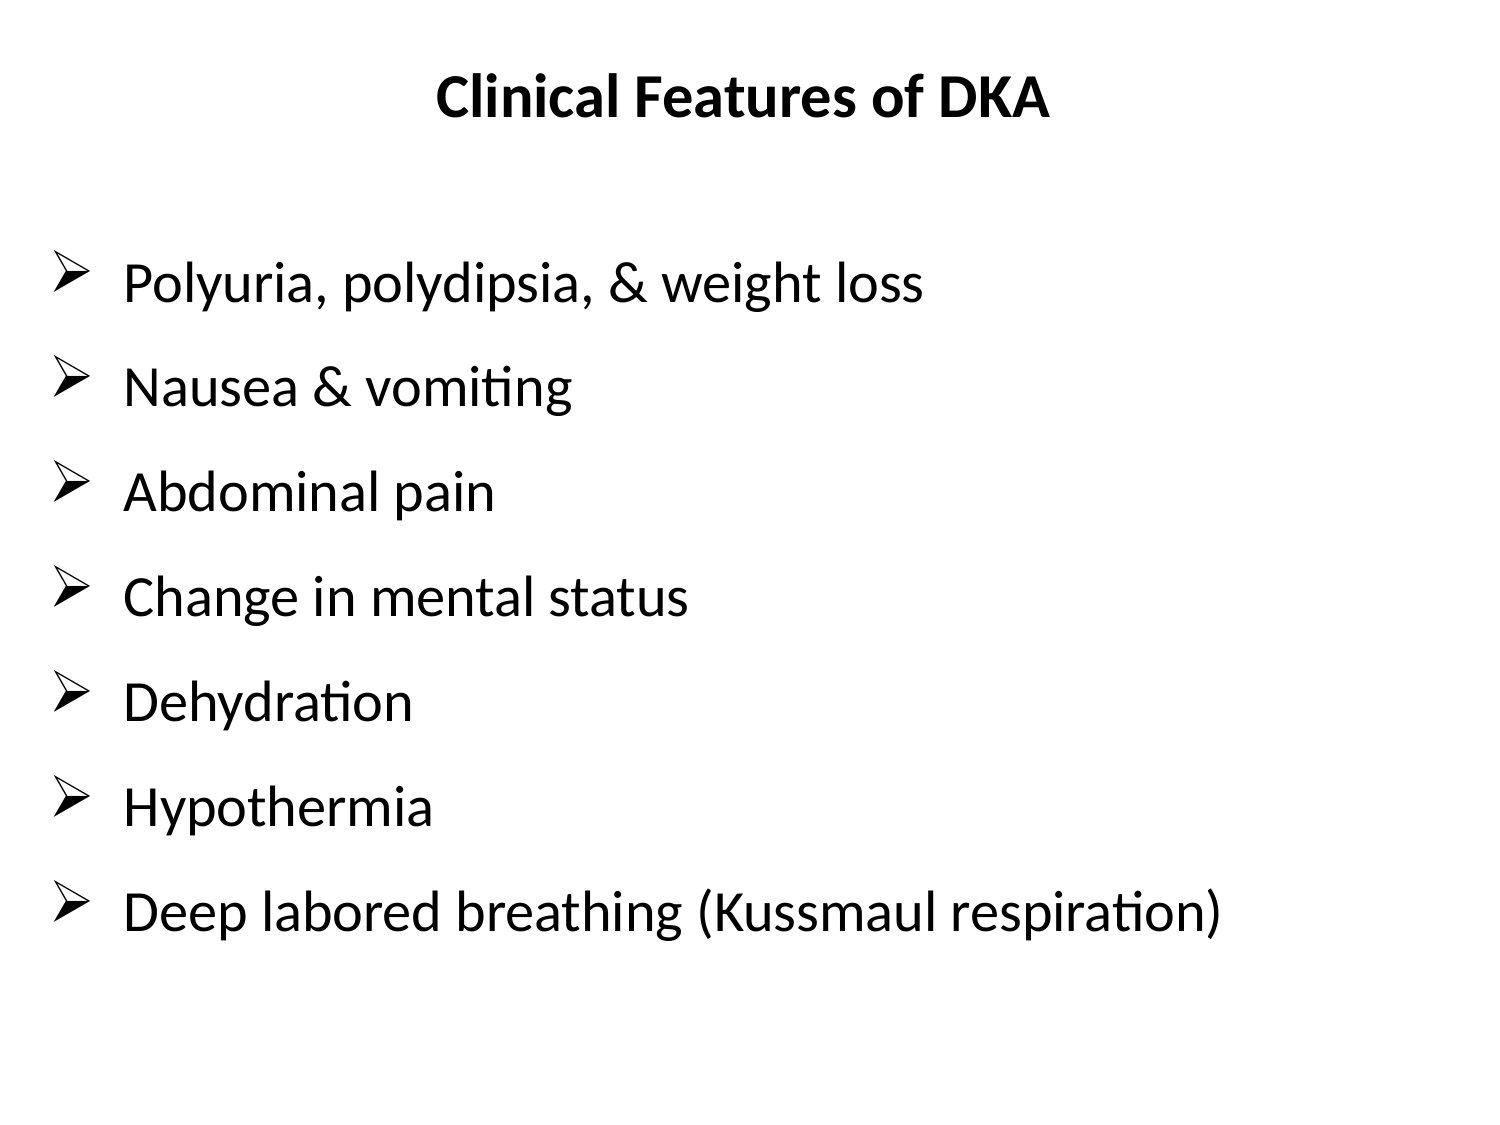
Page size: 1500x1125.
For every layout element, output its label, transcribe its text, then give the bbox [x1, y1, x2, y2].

text_box Polyuria, polydipsia, & weight loss Nausea & vomiting Abdominal pain Change in mental status Dehydration Hypothermia Deep labored breathing (Kussmaul respiration) [34, 138, 1454, 1056]
text_box Clinical Features of DKA [0, 47, 1488, 138]
